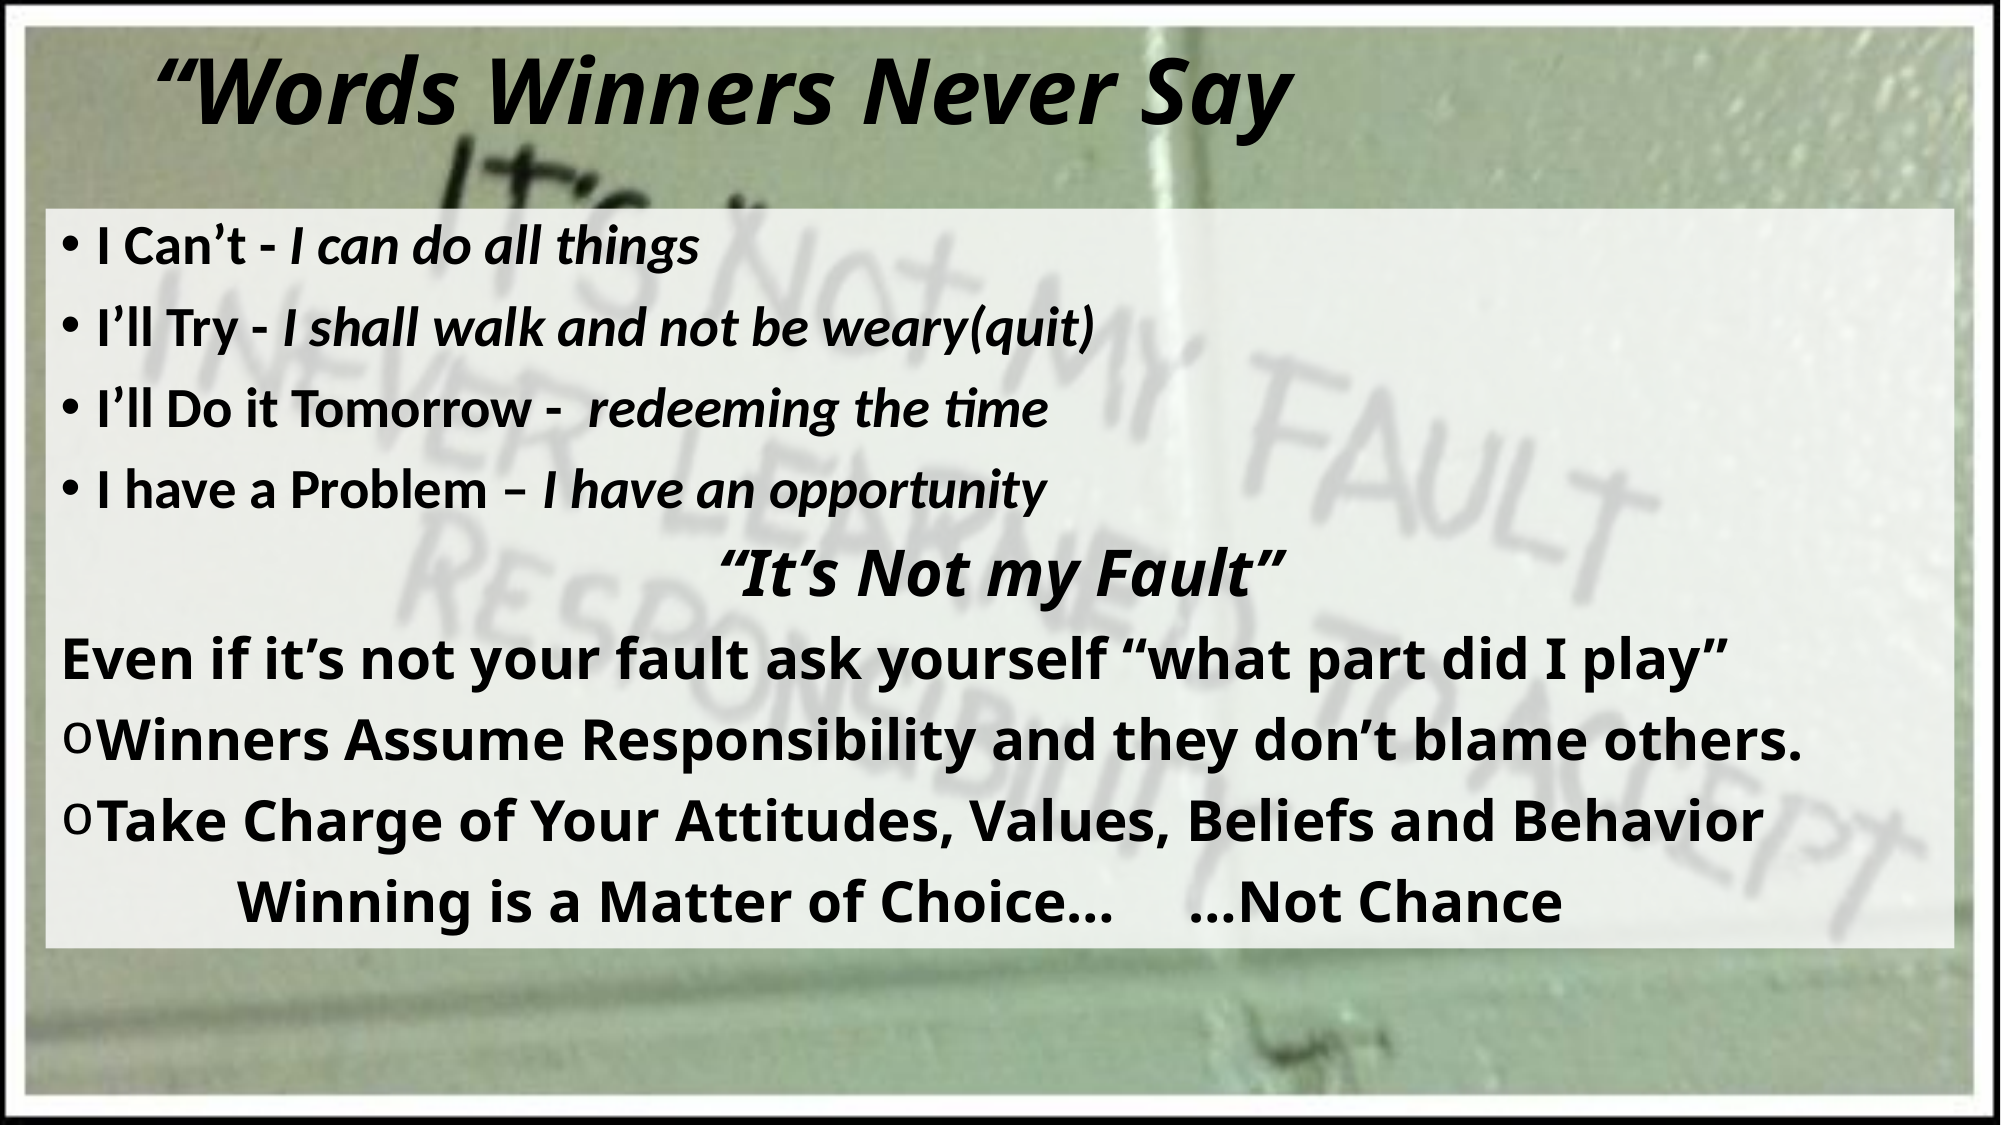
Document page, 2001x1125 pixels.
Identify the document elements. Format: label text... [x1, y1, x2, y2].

picture [0, 0, 2001, 1125]
list I Can’t - I can do all things I’ll Try - I shall walk and not be weary(quit) I’ll Do it Tomorrow - redeeming the time I have a Problem – I have an opportunity “It’s Not my Fault” Even if it’s not your fault ask yourself “what part did I play” Winners Assume Responsibility and they don’t blame others. Take Charge of Your Attitudes, Values, Beliefs and Behavior Winning is a Matter of Choice… …Not Chance [45, 208, 1955, 949]
title “Words Winners Never Say [137, 20, 1459, 170]
